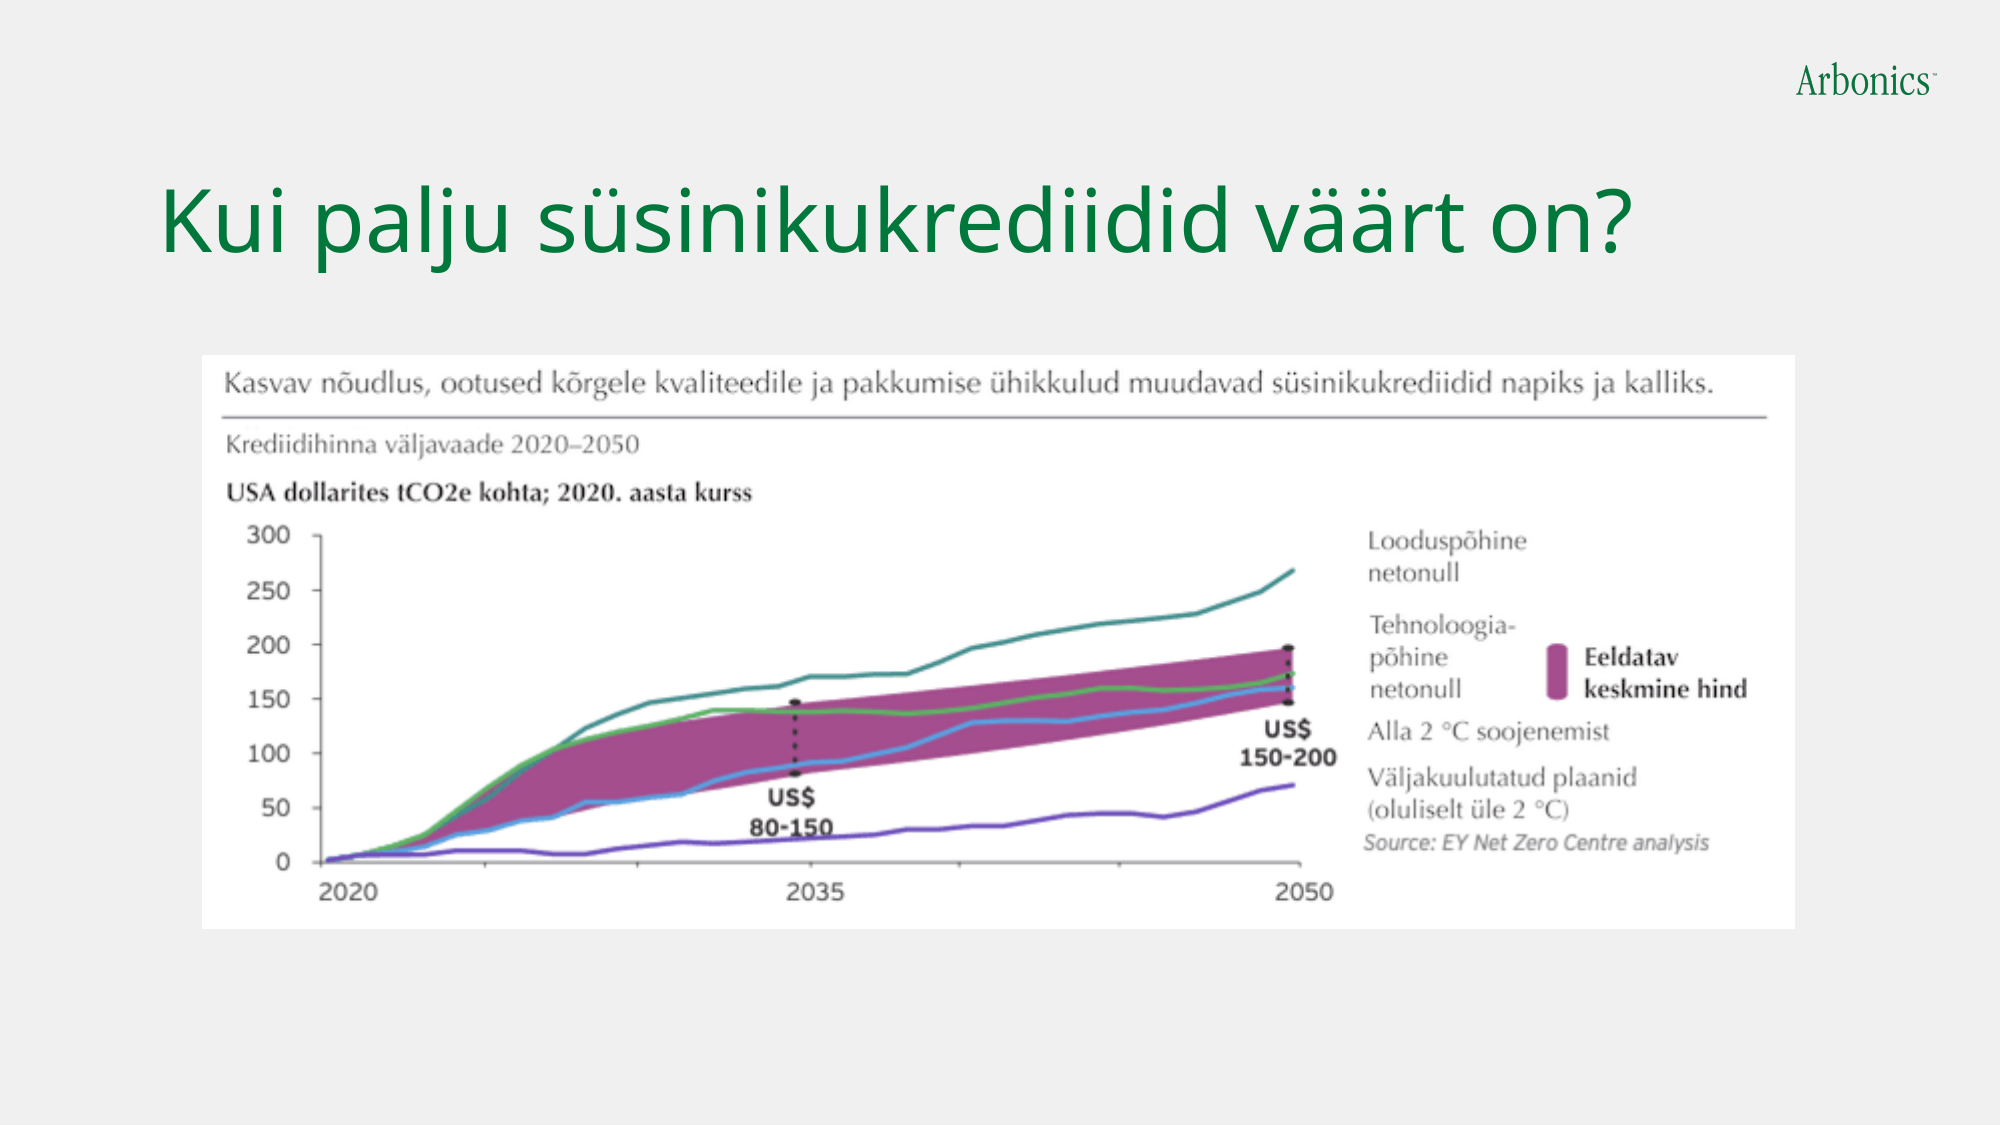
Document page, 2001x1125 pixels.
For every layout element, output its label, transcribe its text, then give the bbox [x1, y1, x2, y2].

title Kui palju süsinikukrediidid väärt on? [158, 181, 1840, 293]
picture [1796, 62, 1937, 95]
picture [202, 355, 1795, 929]
